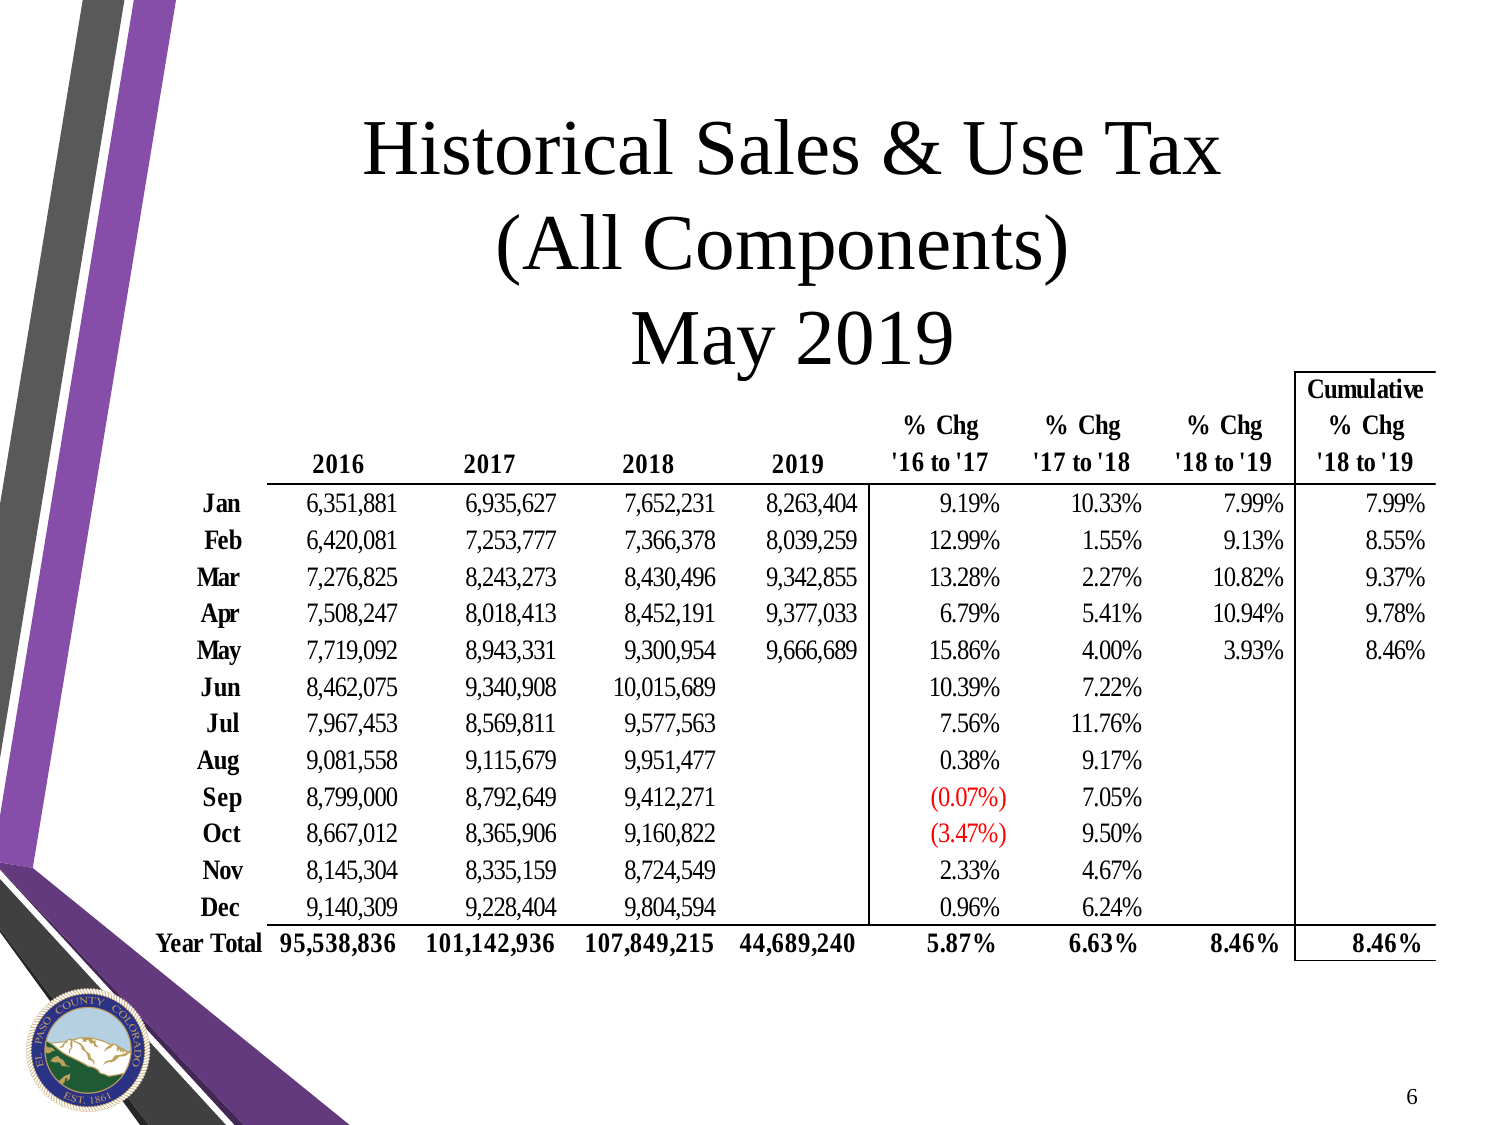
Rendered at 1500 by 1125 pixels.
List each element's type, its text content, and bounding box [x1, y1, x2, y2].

slide_number 6 [1362, 1065, 1433, 1125]
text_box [124, 312, 1438, 963]
title Historical Sales & Use Tax (All Components) May 2019 [161, 75, 1425, 312]
picture [24, 987, 152, 1113]
